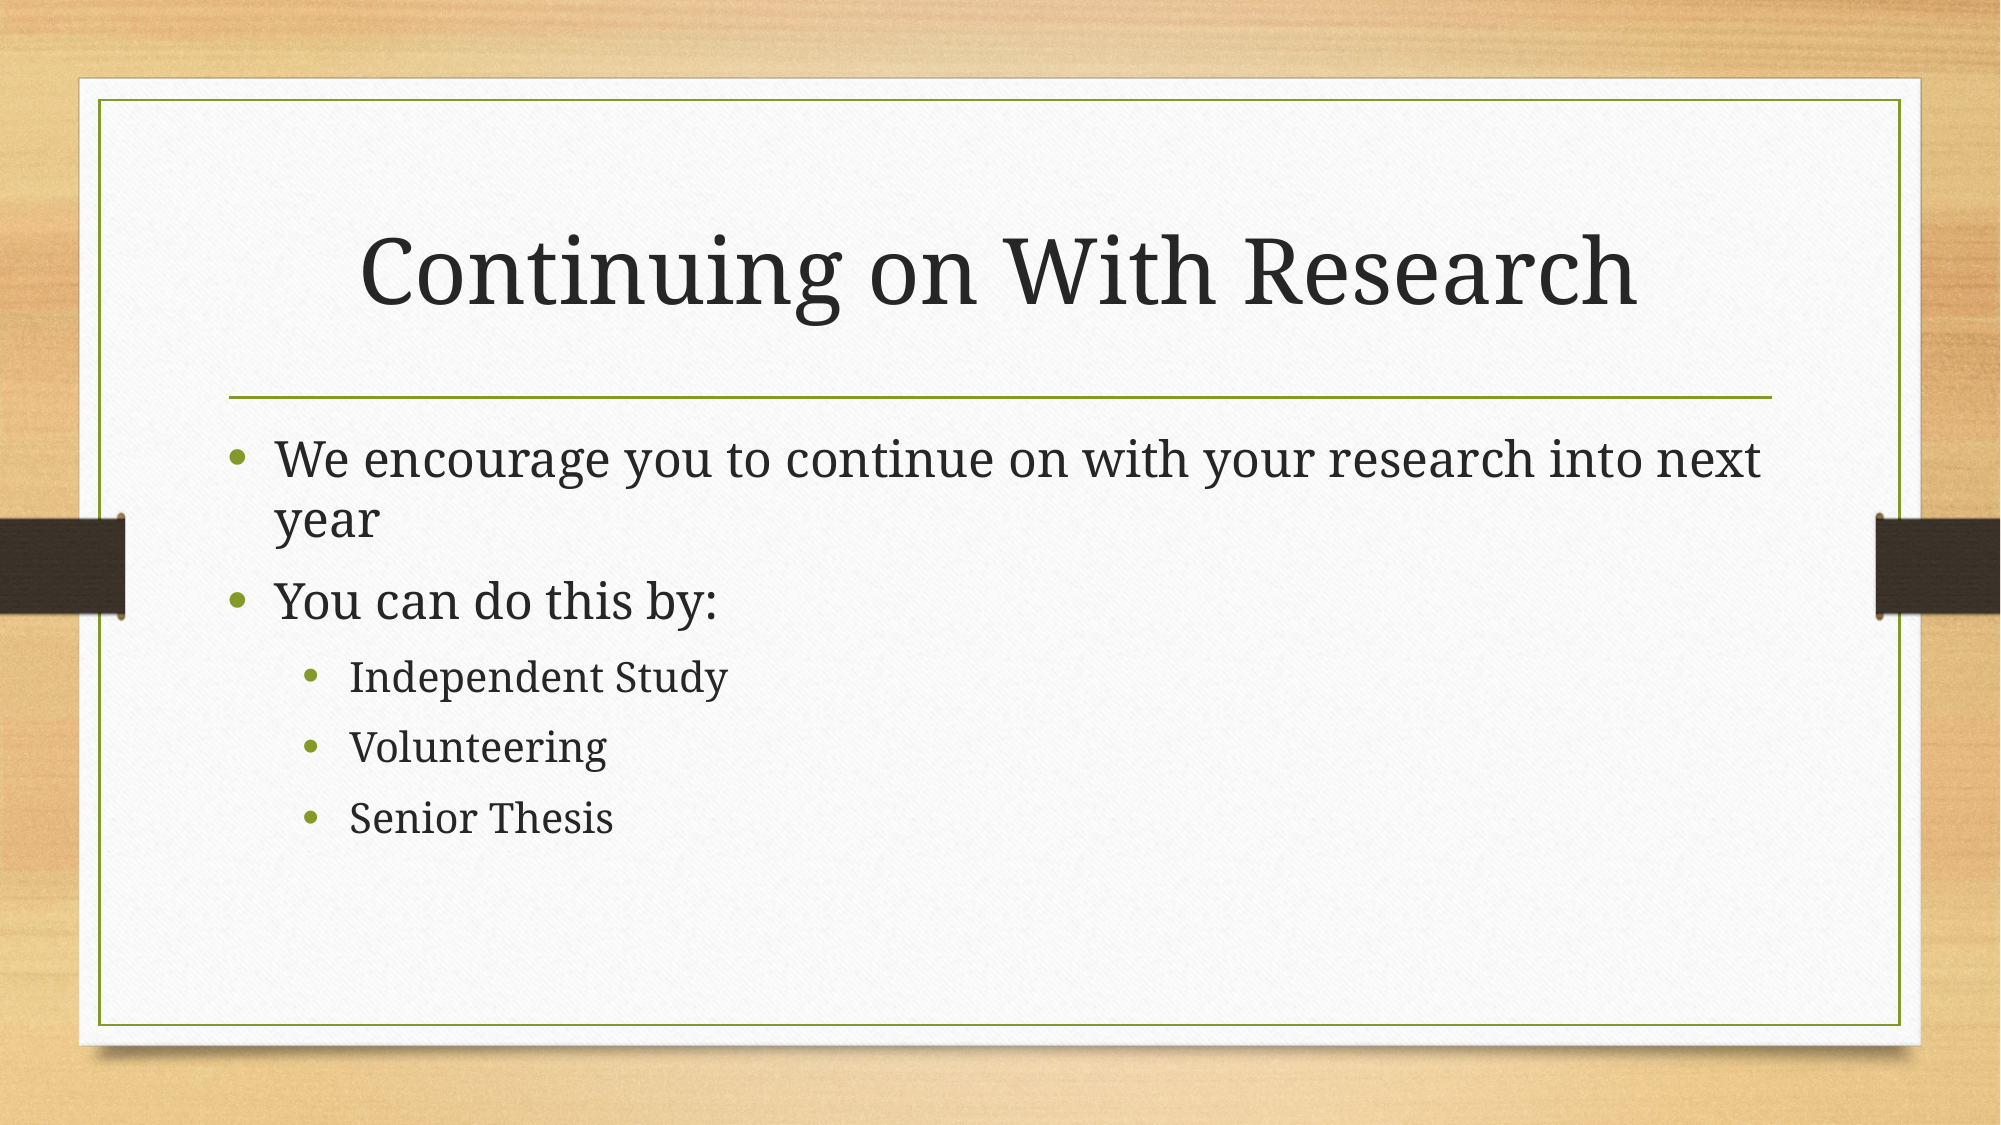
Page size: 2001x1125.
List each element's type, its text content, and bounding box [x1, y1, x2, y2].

list We encourage you to continue on with your research into next year You can do this by: Independent Study Volunteering Senior Thesis [212, 419, 1788, 964]
picture [0, 0, 2001, 1125]
title Continuing on With Research [212, 161, 1788, 375]
